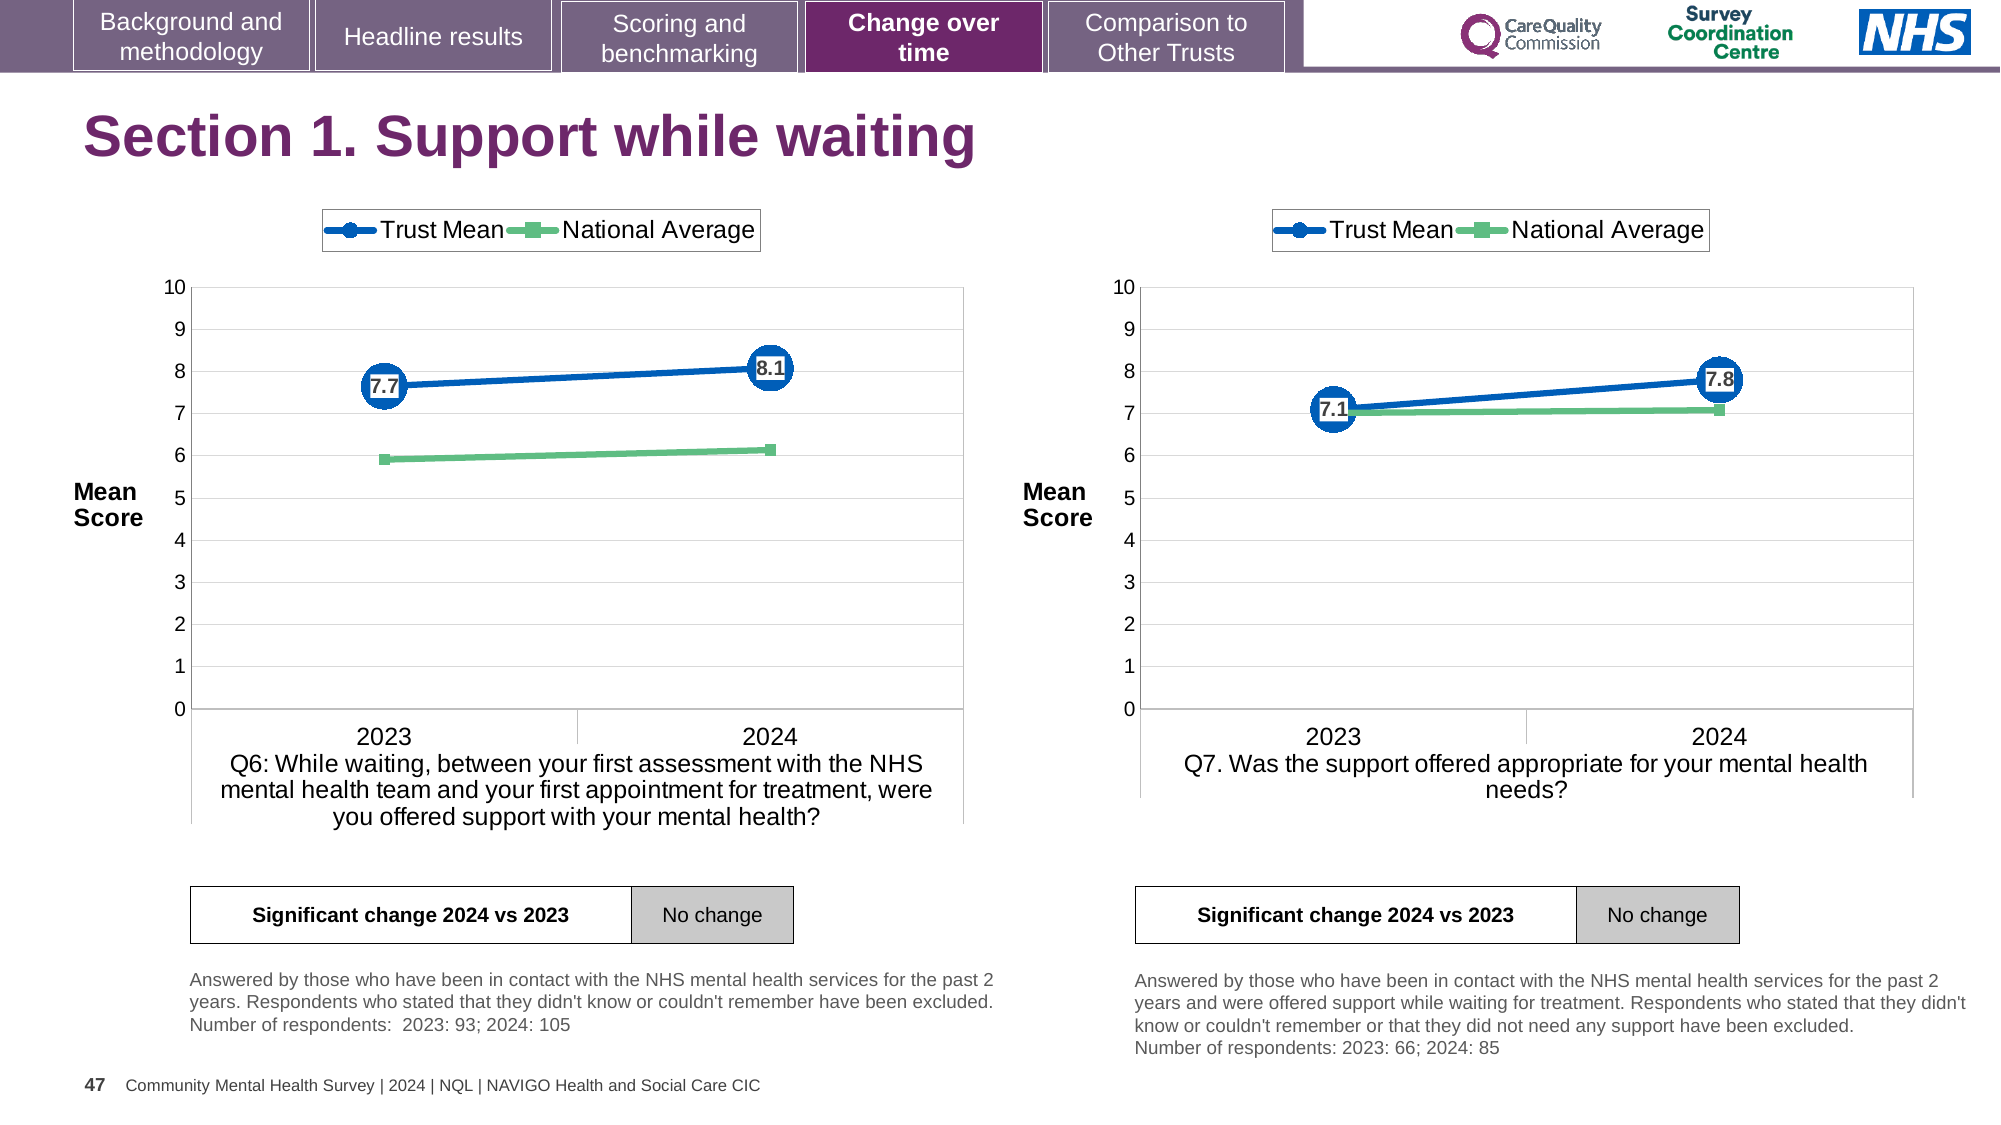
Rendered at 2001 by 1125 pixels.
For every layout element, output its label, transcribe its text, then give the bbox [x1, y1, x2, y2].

picture [1666, 3, 1794, 61]
table_header Significant change 2024 vs 2023 [1136, 887, 1576, 943]
picture [1859, 9, 1971, 55]
table_header Significant change 2024 vs 2023 [191, 887, 631, 943]
table_header No change [1577, 887, 1739, 943]
text_box 47 [84, 1065, 122, 1125]
title Section 1. Support while waiting [68, 83, 1942, 191]
table_header No change [632, 887, 793, 943]
picture [1460, 13, 1602, 59]
text_box Answered by those who have been in contact with the NHS mental health services for the past 2 years. Respondents who stated that they didn't know or couldn't remember have been excluded. Number of respondents: 2023: 93; 2024: 105 [174, 959, 1039, 1043]
chart [1018, 207, 1916, 858]
text_box Answered by those who have been in contact with the NHS mental health services for the past 2 years and were offered support while waiting for treatment. Respondents who stated that they didn't know or couldn't remember or that they did not need any support have been excluded. Number of respondents: 2023: 66; 2024: 85 [1119, 960, 1984, 1089]
chart [68, 207, 966, 858]
